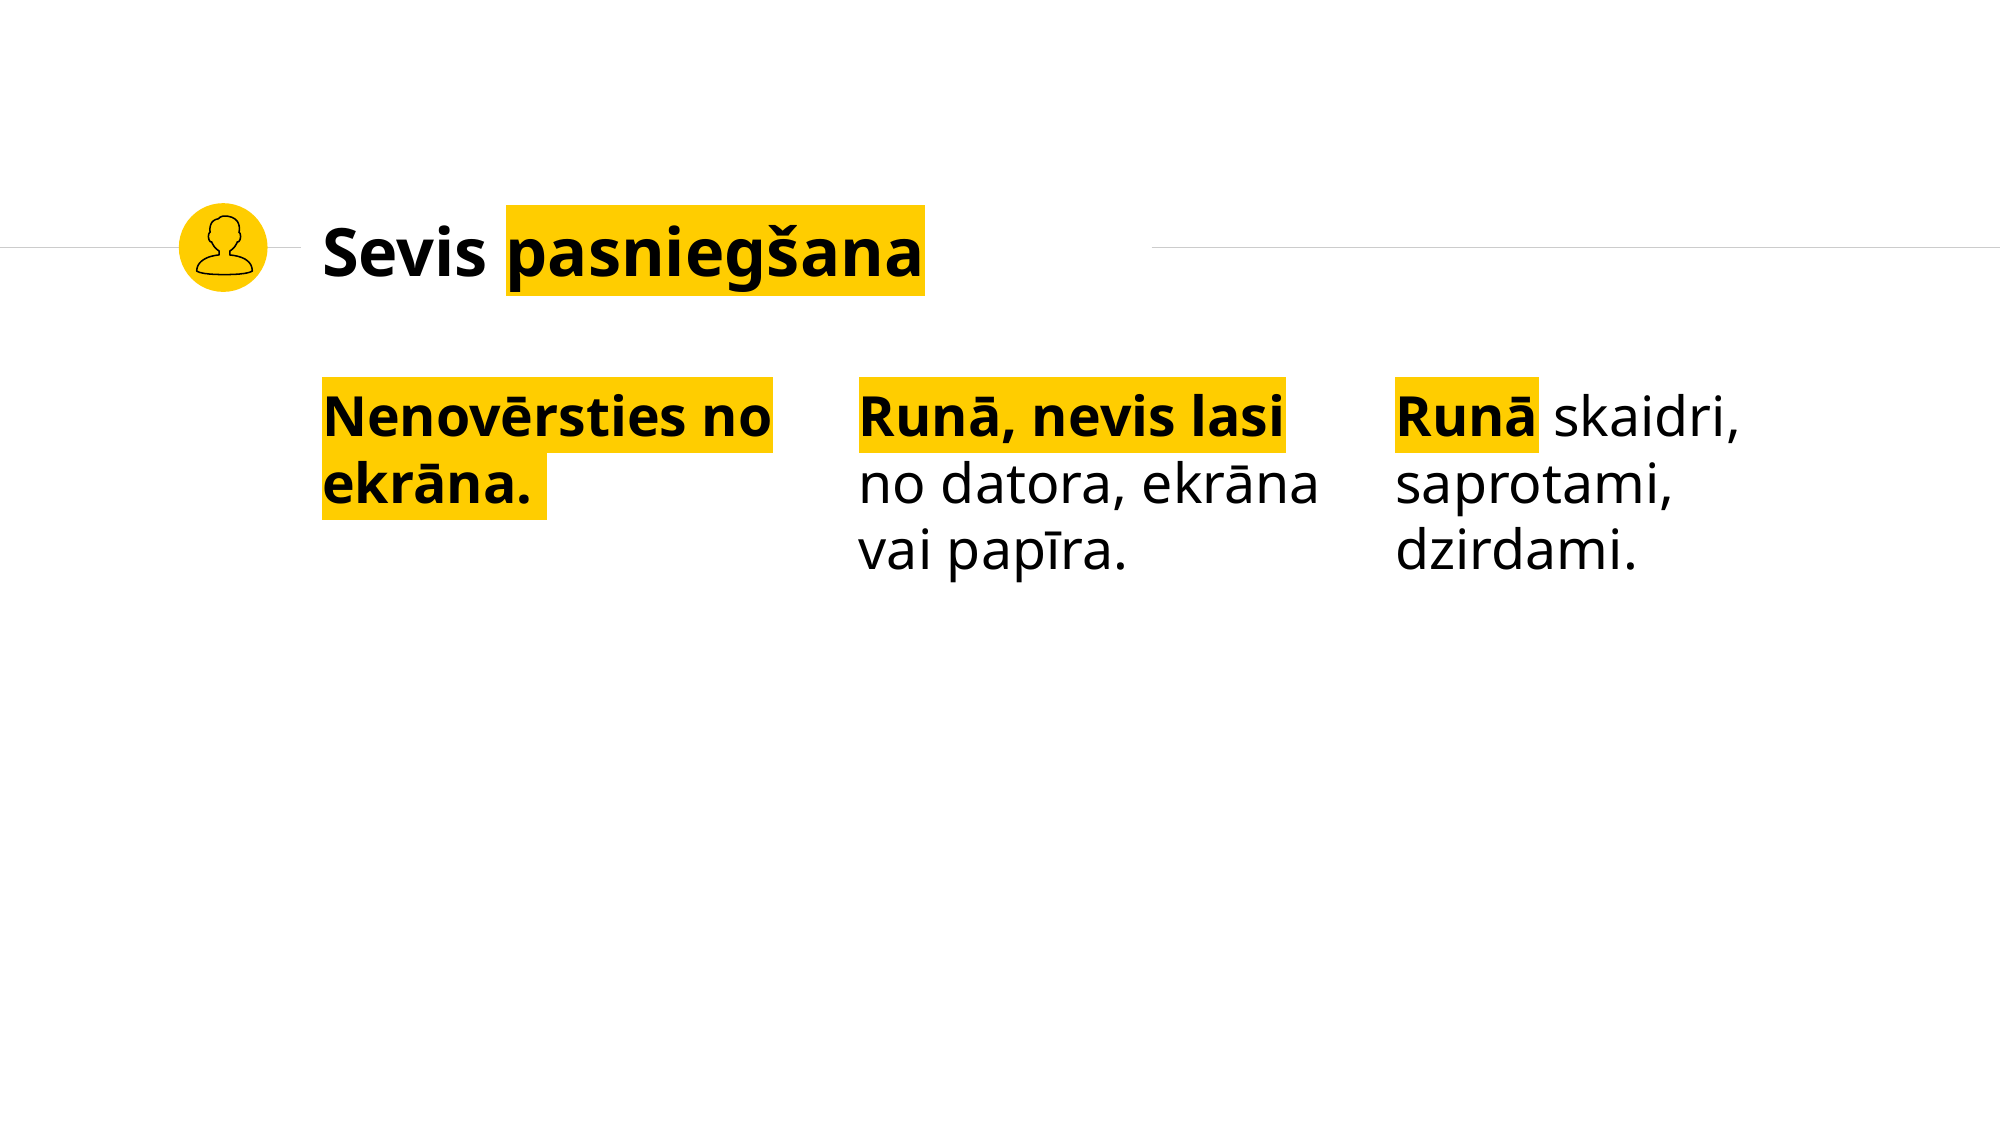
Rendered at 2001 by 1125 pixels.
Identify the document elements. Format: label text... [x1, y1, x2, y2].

list Runā skaidri, saprotami, dzirdami. [1375, 361, 1886, 1044]
list Nenovērsties no ekrāna. [302, 361, 813, 1044]
title Sevis pasniegšana [302, 201, 1151, 297]
list Runā, nevis lasi no datora, ekrāna vai papīra. [838, 361, 1350, 1044]
